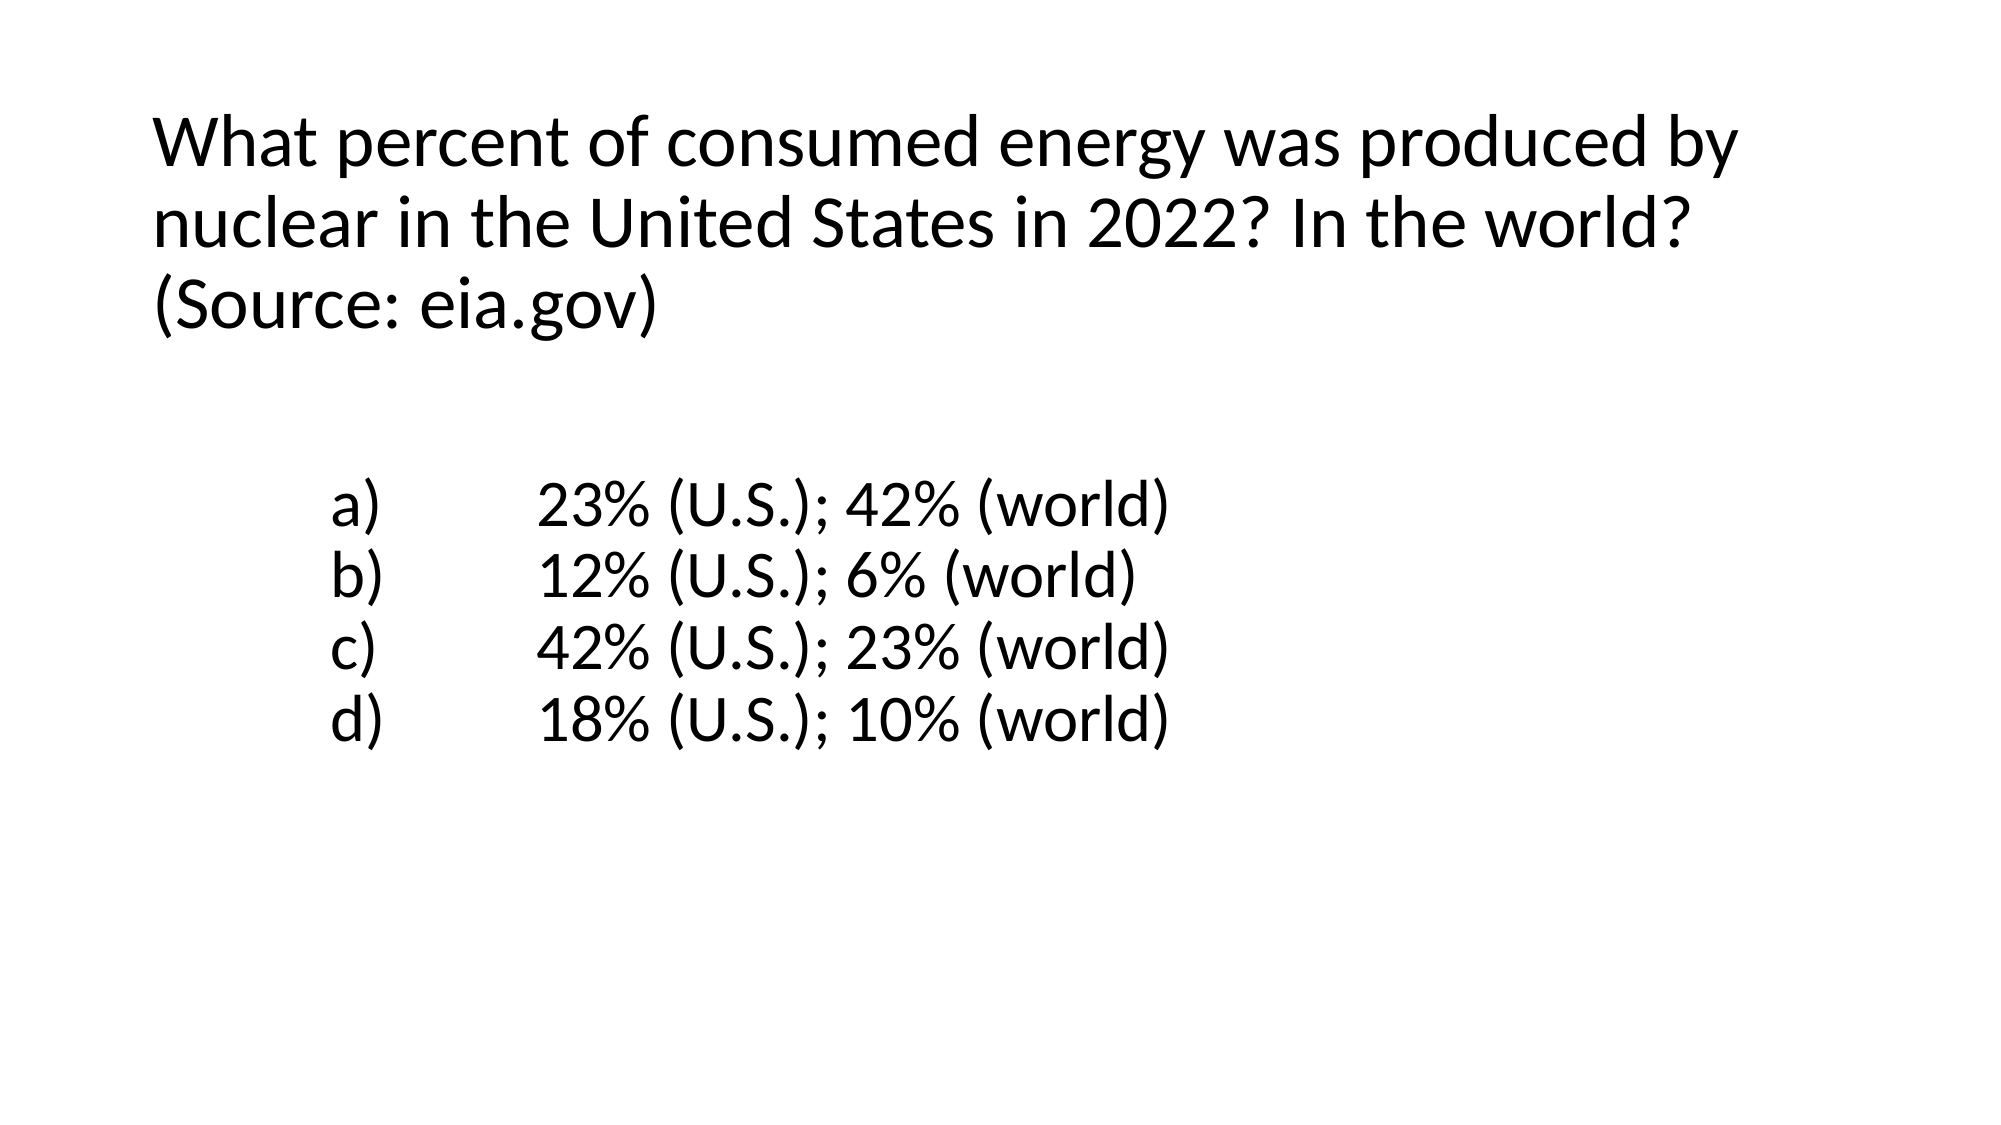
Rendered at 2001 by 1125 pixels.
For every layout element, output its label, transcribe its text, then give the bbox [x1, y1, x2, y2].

title What percent of consumed energy was produced by nuclear in the United States in 2022? In the world? (Source: eia.gov) [137, 59, 1863, 387]
list 23% (U.S.); 42% (world) 12% (U.S.); 6% (world) 42% (U.S.); 23% (world) 18% (U.S.); 10% (world) [315, 460, 1863, 1014]
